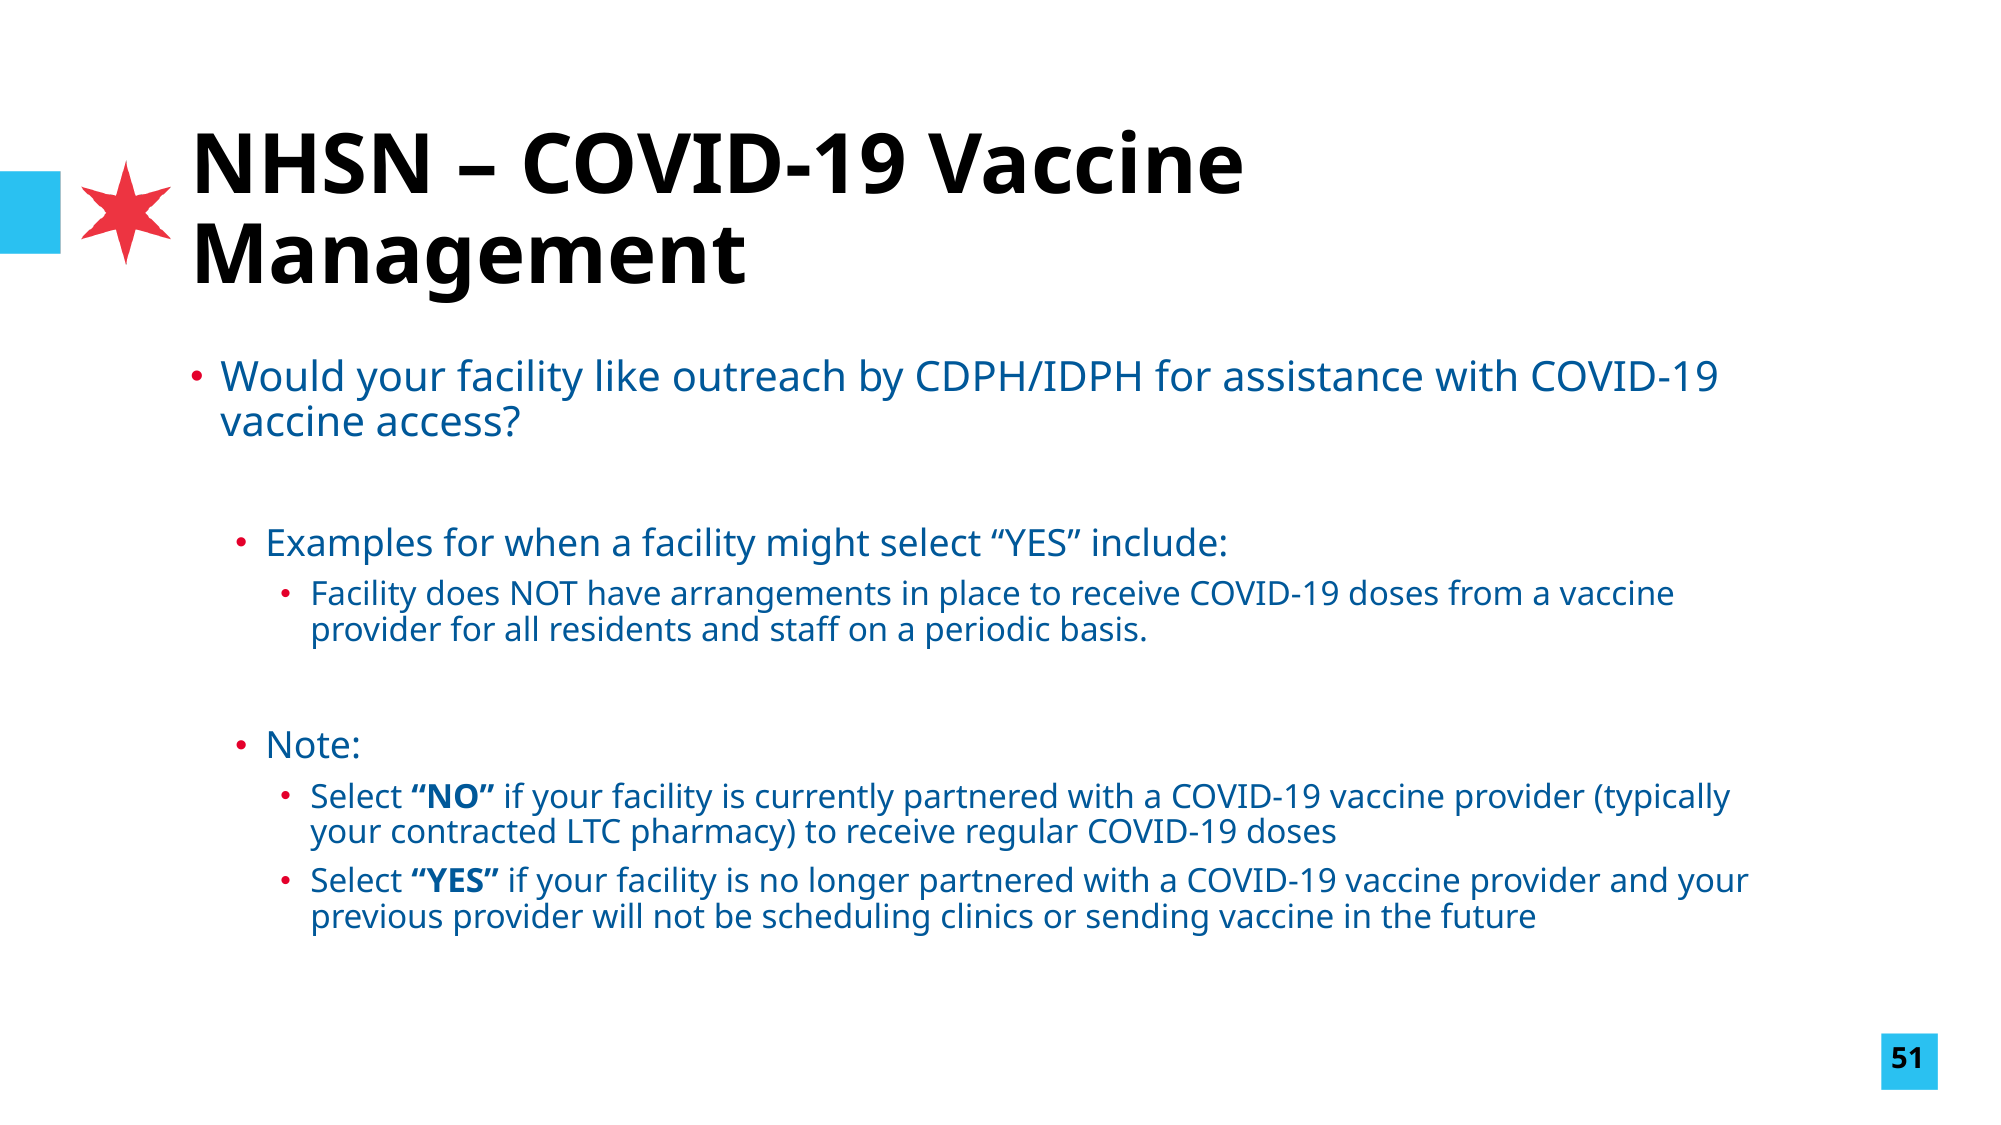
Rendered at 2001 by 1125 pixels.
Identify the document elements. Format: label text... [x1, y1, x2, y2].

slide_number 51 [1855, 1028, 1961, 1089]
picture [0, 160, 171, 265]
title NHSN – COVID-19 Vaccine Management [175, 79, 1826, 344]
list Would your facility like outreach by CDPH/IDPH for assistance with COVID-19 vaccine access? Examples for when a facility might select “YES” include: Facility does NOT have arrangements in place to receive COVID-19 doses from a vaccine provider for all residents and staff on a periodic basis. Note: Select “NO” if your facility is currently partnered with a COVID-19 vaccine provider (typically your contracted LTC pharmacy) to receive regular COVID-19 doses Select “YES” if your facility is no longer partnered with a COVID-19 vaccine provider and your previous provider will not be scheduling clinics or sending vaccine in the future [175, 348, 1826, 1013]
